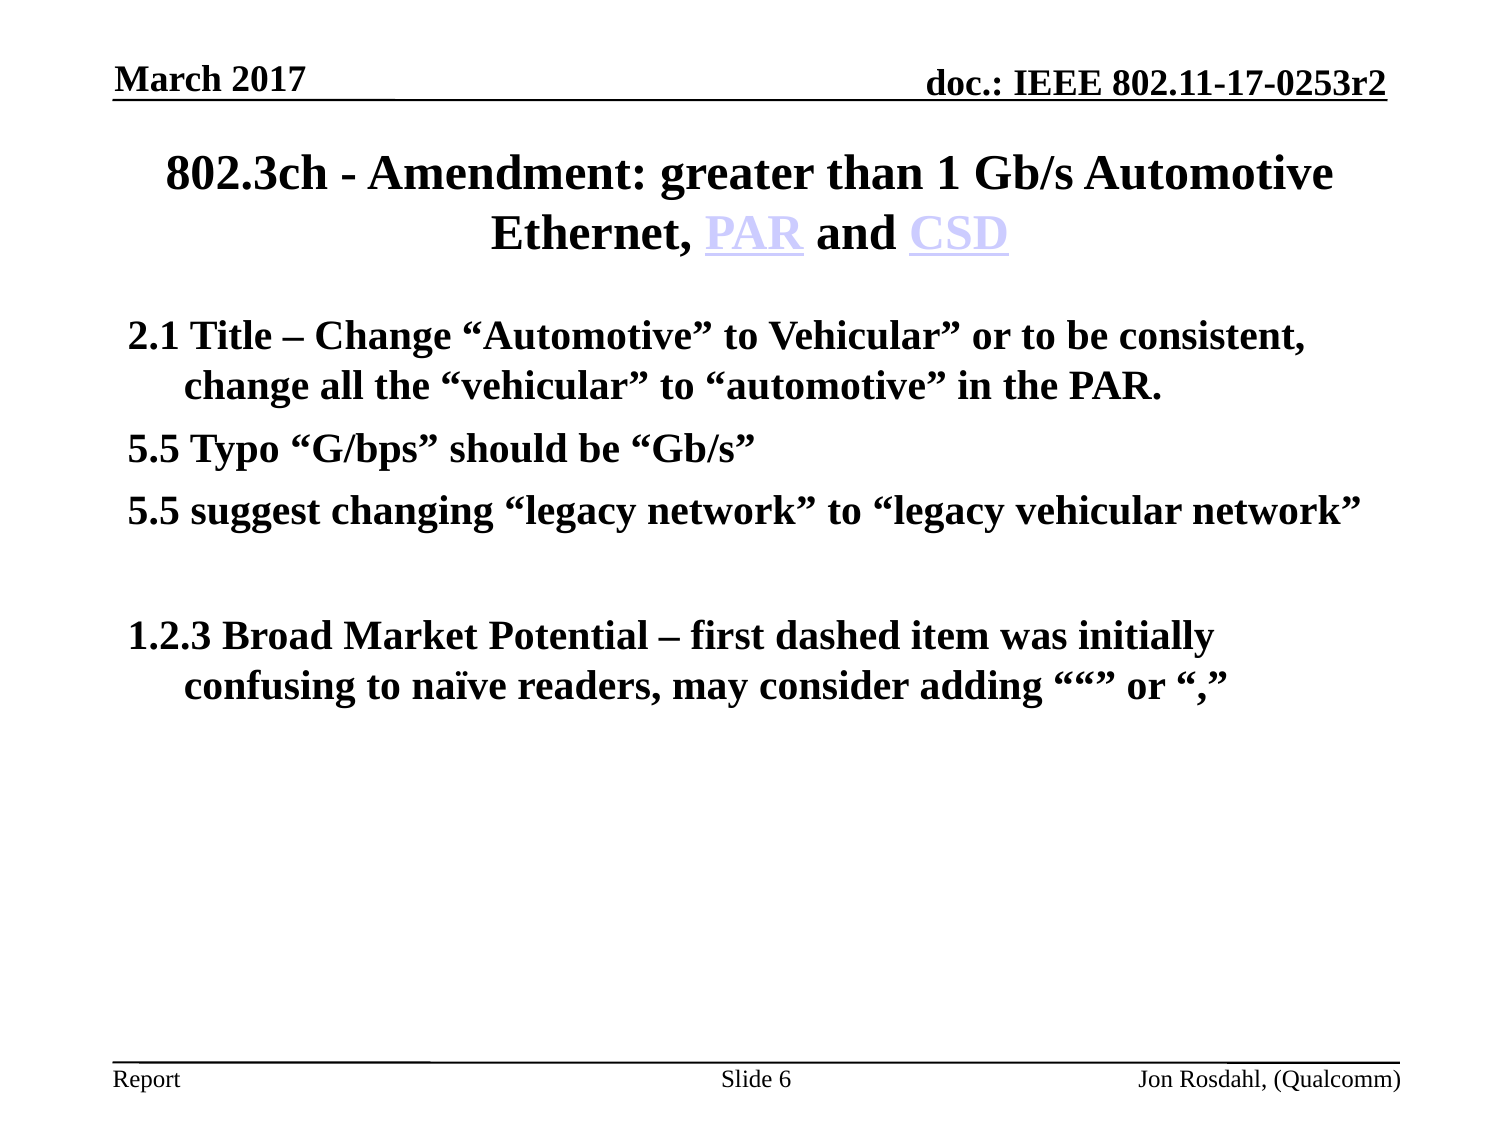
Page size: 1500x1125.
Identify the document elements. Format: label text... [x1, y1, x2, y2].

slide_number Slide 6 [712, 1061, 800, 1123]
list 2.1 Title – Change “Automotive” to Vehicular” or to be consistent, change all the “vehicular” to “automotive” in the PAR. 5.5 Typo “G/bps” should be “Gb/s” 5.5 suggest changing “legacy network” to “legacy vehicular network” 1.2.3 Broad Market Potential – first dashed item was initially confusing to naïve readers, may consider adding ““” or “,” [112, 299, 1388, 1000]
title 802.3ch - Amendment: greater than 1 Gb/s Automotive Ethernet, PAR and CSD [112, 112, 1388, 288]
footer Jon Rosdahl, (Qualcomm) [878, 1061, 1402, 1093]
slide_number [114, 54, 423, 100]
